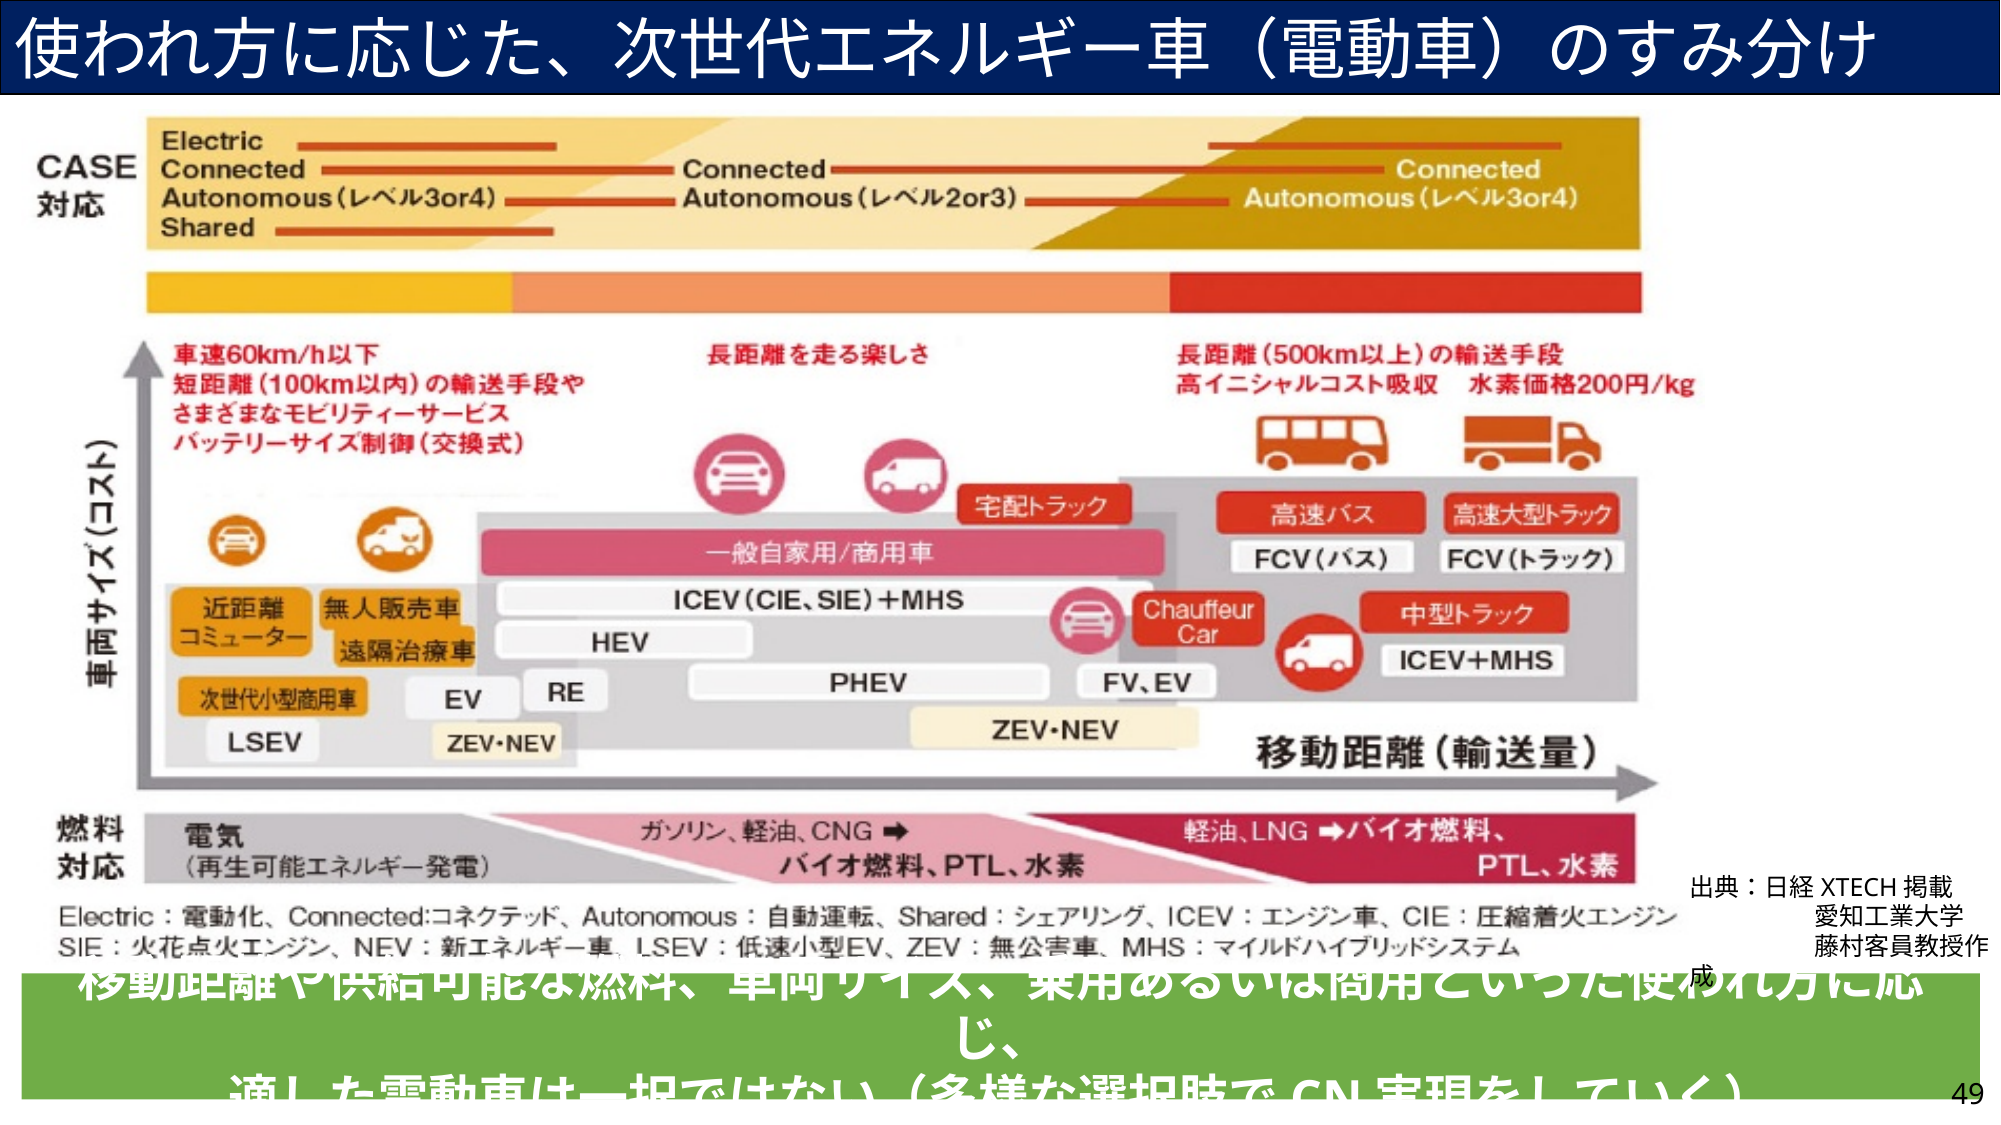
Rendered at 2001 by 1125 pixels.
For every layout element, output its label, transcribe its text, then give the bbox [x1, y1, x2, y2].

text_box 出典：日経XTECH掲載 愛知工業大学 藤村客員教授作成 [1705, 863, 2000, 960]
text_box 使われ方に応じた、次世代エネルギー車（電動車）のすみ分け [0, 0, 2000, 95]
text_box 49 [1794, 1065, 2000, 1125]
picture [21, 109, 1705, 970]
text_box 移動距離や供給可能な燃料、車両サイズ、乗用あるいは商用といった使われ方に応じ、 適した電動車は一択ではない（多様な選択肢でCN実現をしていく） [21, 973, 1980, 1100]
